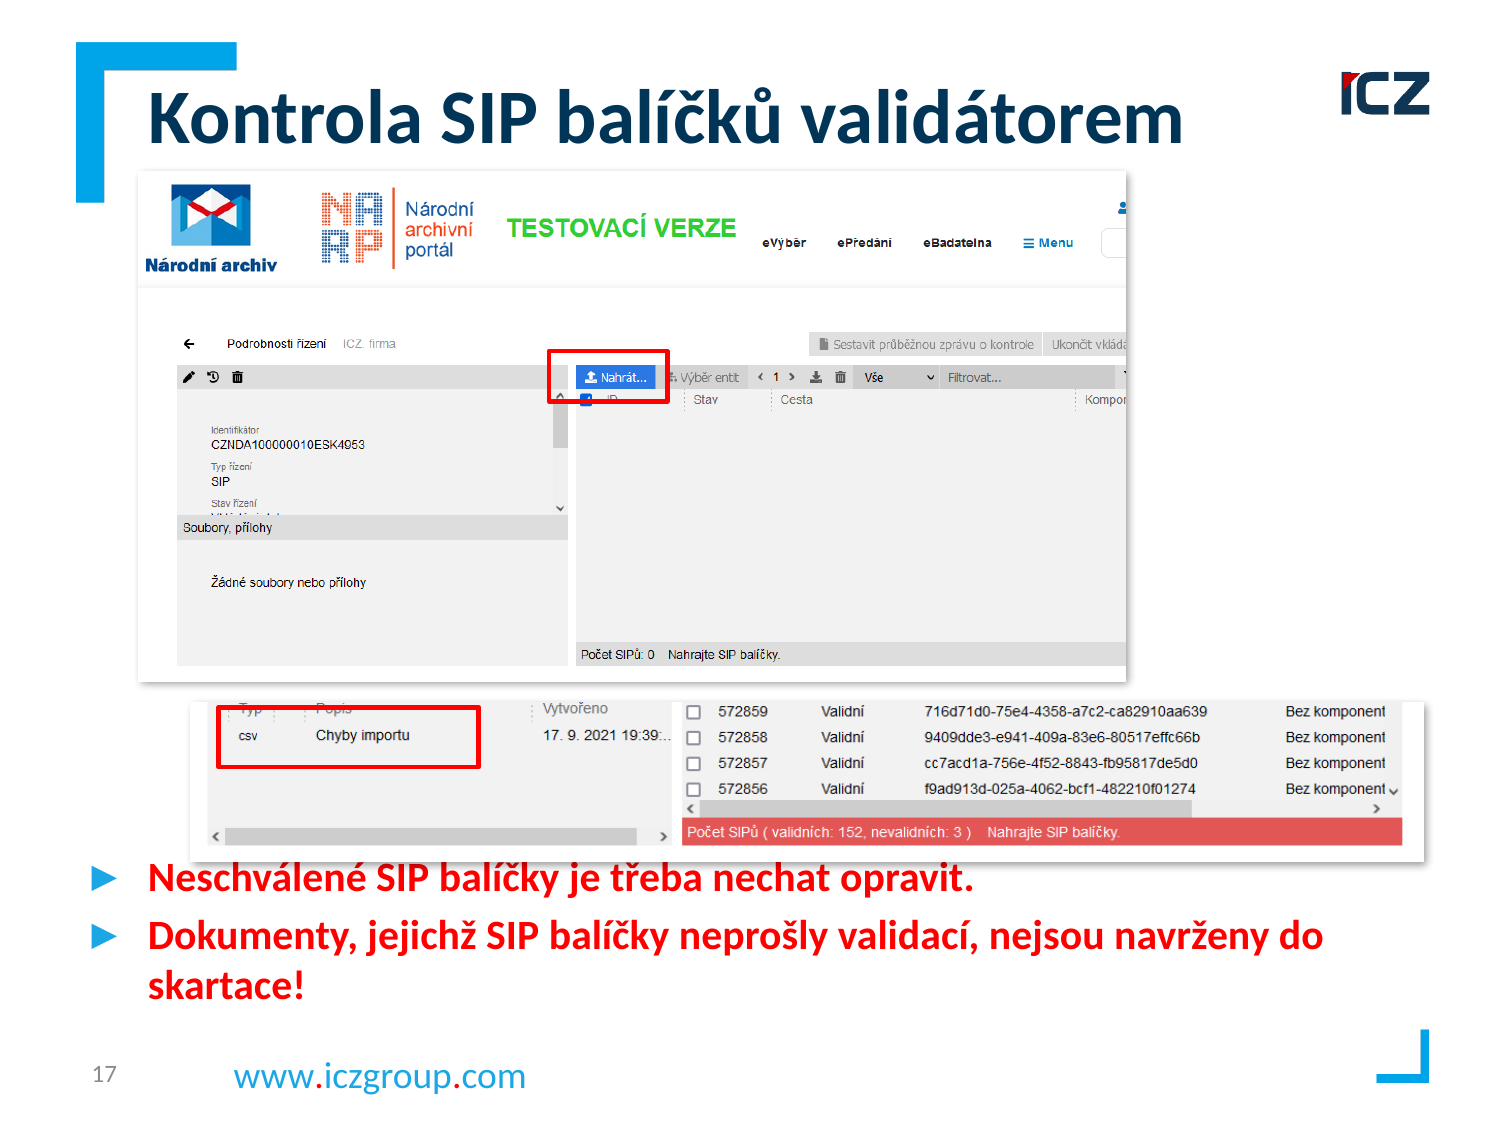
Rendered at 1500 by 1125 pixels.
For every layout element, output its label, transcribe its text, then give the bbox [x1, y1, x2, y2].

picture [1298, 36, 1473, 149]
picture [190, 702, 1424, 863]
slide_number 17 [76, 1083, 427, 1103]
picture [105, 171, 1126, 682]
title Kontrola SIP balíčků validátorem [75, 45, 1425, 181]
list Neschválené SIP balíčky je třeba nechat opravit. Dokumenty, jejichž SIP balíčky neprošly validací, nejsou navrženy do skartace! [76, 491, 1427, 1083]
